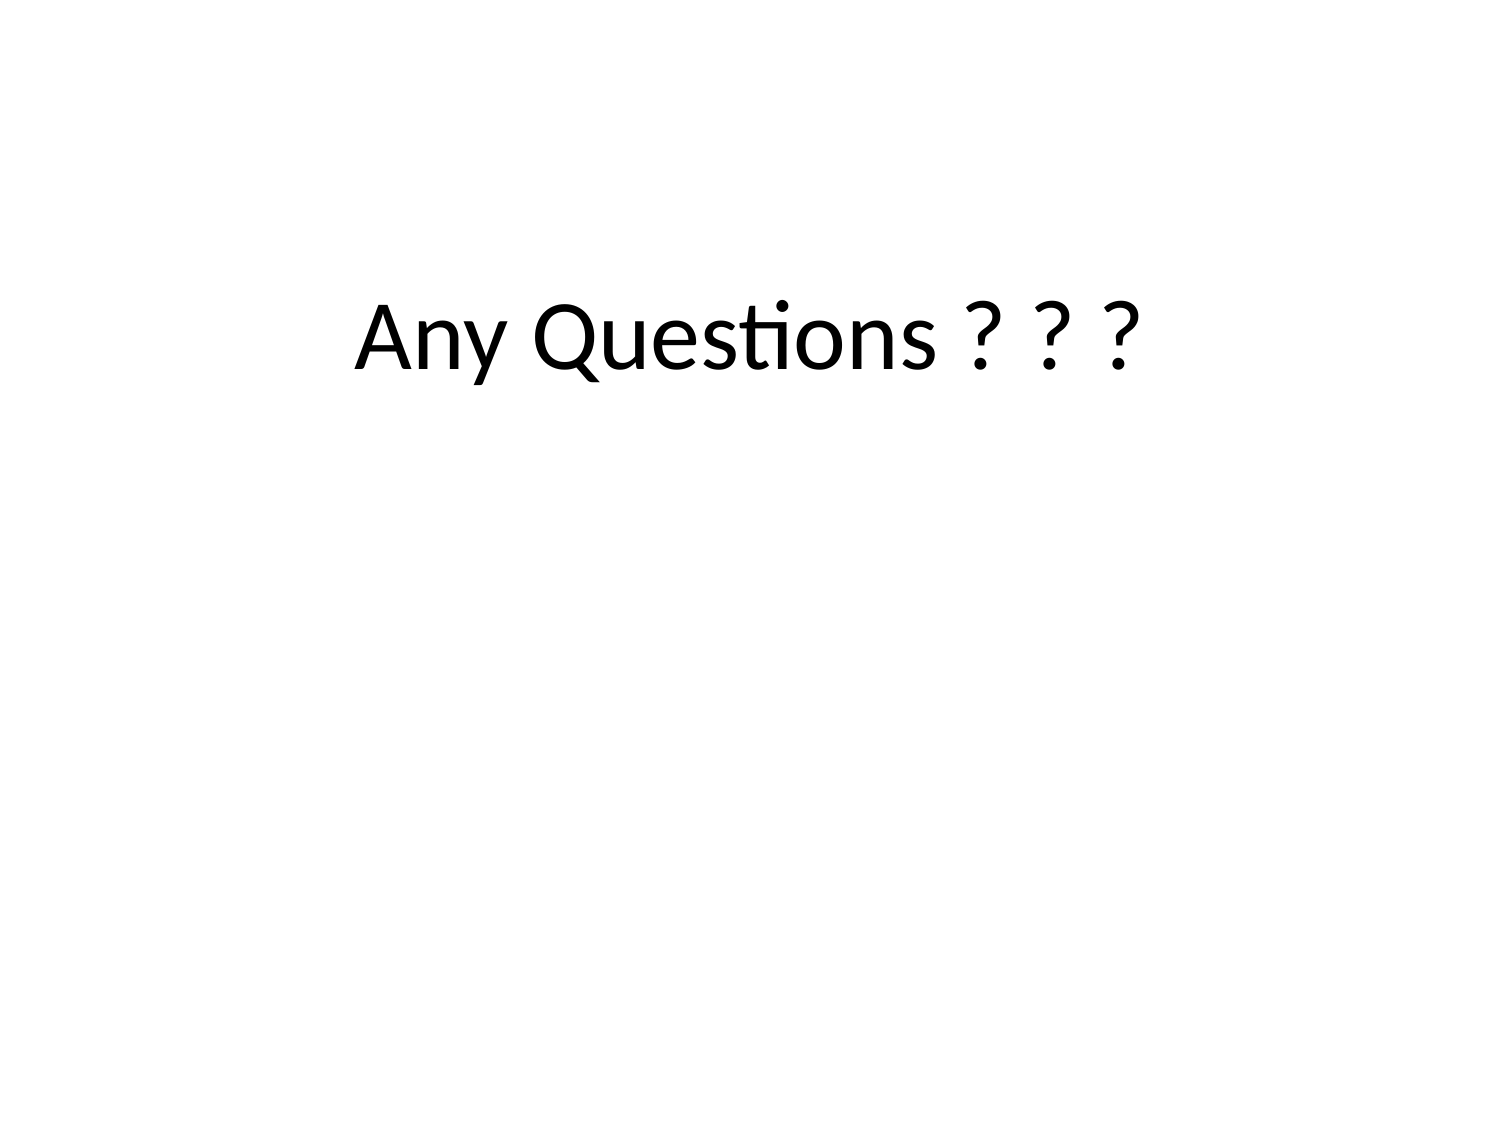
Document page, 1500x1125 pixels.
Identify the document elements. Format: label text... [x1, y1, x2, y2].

list Any Questions ? ? ? [74, 262, 1426, 1006]
